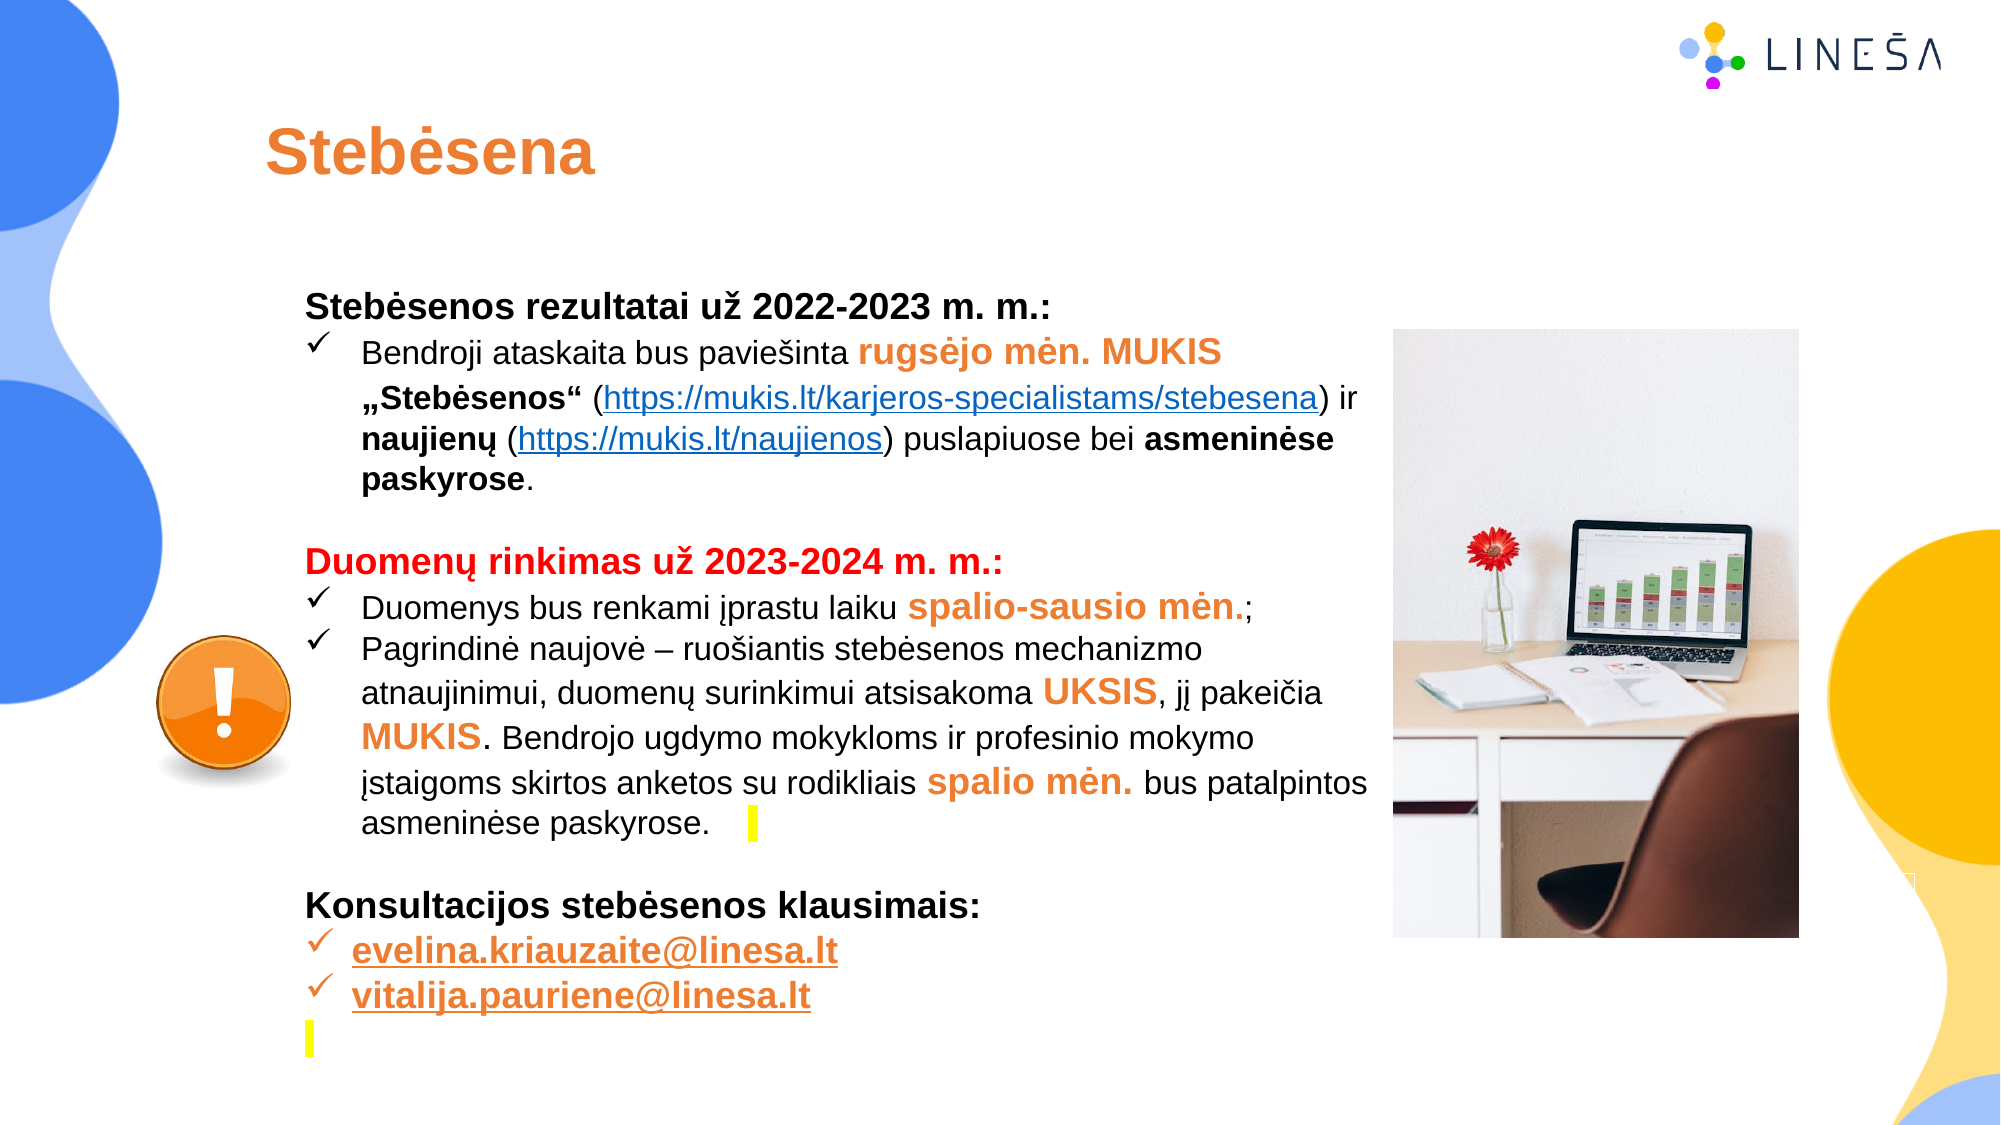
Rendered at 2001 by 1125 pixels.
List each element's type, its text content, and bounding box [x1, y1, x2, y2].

title Stebėsena [250, 109, 1976, 276]
text_box [971, 873, 1915, 1039]
picture [0, 0, 2001, 1125]
text_box Stebėsenos rezultatai už 2022-2023 m. m.: Bendroji ataskaita bus paviešinta rugsėjo mėn. MUKIS „Stebėsenos“ (https://mukis.lt/karjeros-specialistams/stebesena) ir naujienų (https://mukis.lt/naujienos) puslapiuose bei asmeninėse paskyrose. Duomenų rinkimas už 2023-2024 m. m.: Duomenys bus renkami įprastu laiku spalio-sausio mėn.; Pagrindinė naujovė – ruošiantis stebėsenos mechanizmo atnaujinimui, duomenų surinkimui atsisakoma UKSIS, jį pakeičia MUKIS. Bendrojo ugdymo mokykloms ir profesinio mokymo įstaigoms skirtos anketos su rodikliais spalio mėn. bus patalpintos asmeninėse paskyrose. Konsultacijos stebėsenos klausimais: evelina.kriauzaite@linesa.lt vitalija.pauriene@linesa.lt [289, 750, 1394, 1125]
